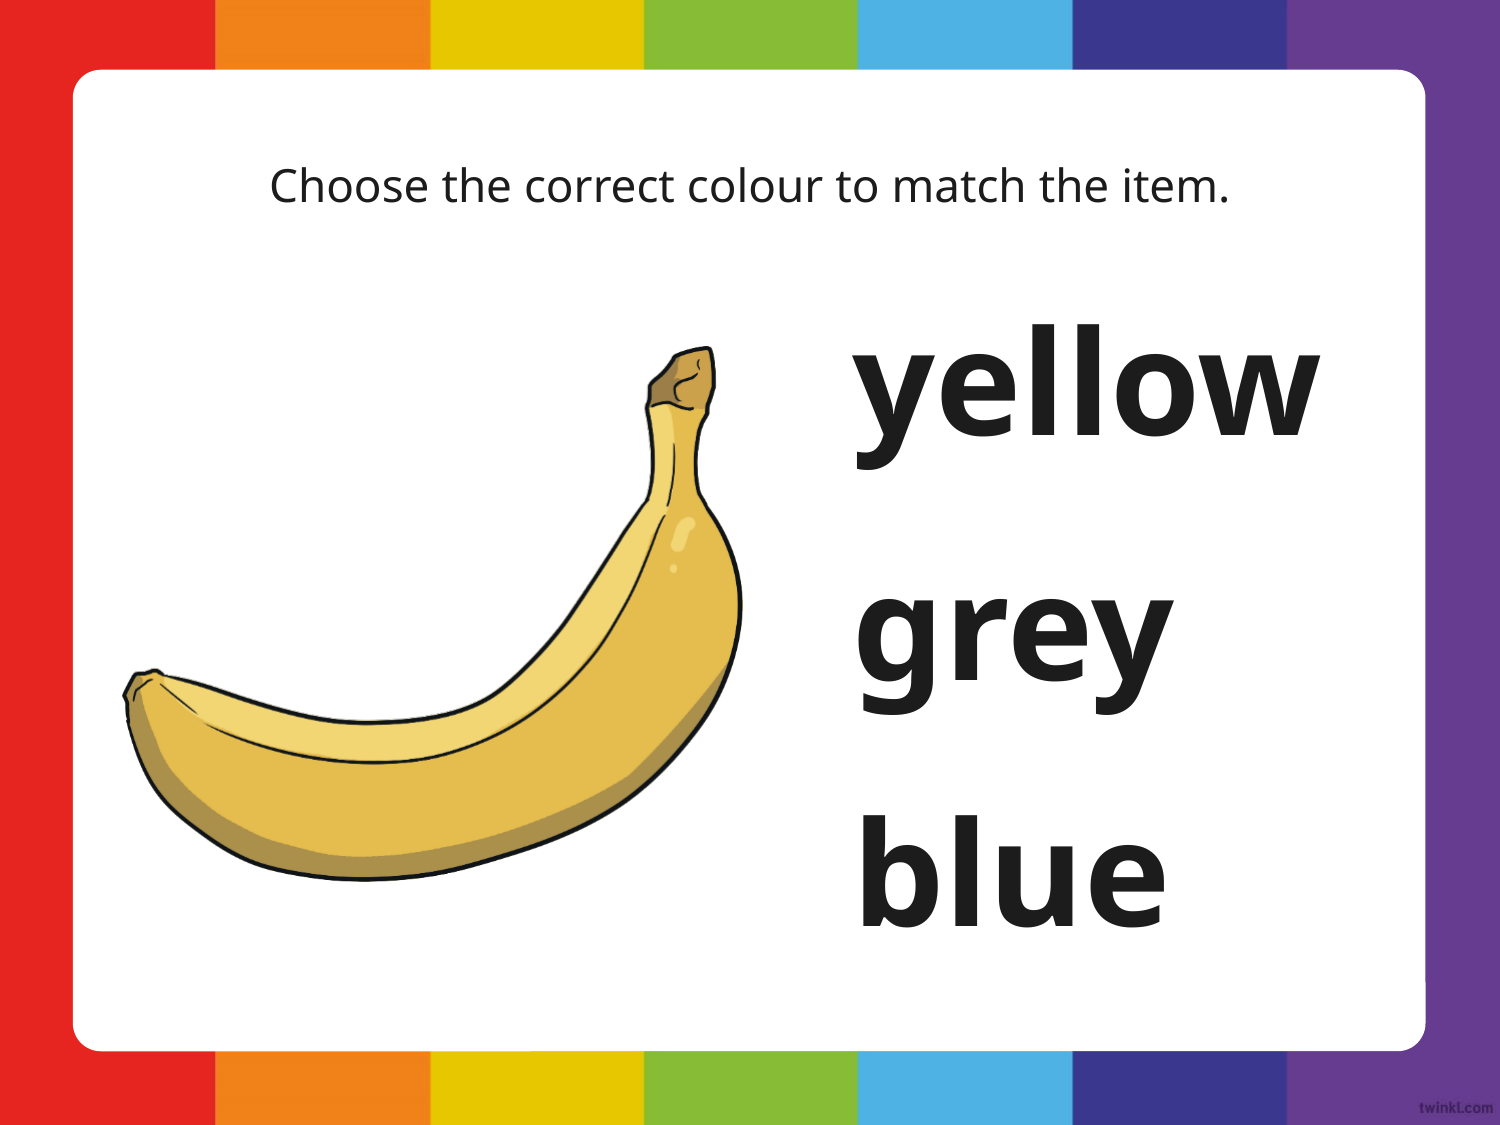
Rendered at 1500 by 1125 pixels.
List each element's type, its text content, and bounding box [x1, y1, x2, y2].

text_box yellow [852, 289, 1378, 465]
text_box Choose the correct colour to match the item. [123, 156, 1376, 212]
text_box grey [852, 534, 1378, 710]
picture [0, 0, 1500, 1125]
text_box blue [852, 780, 1378, 956]
